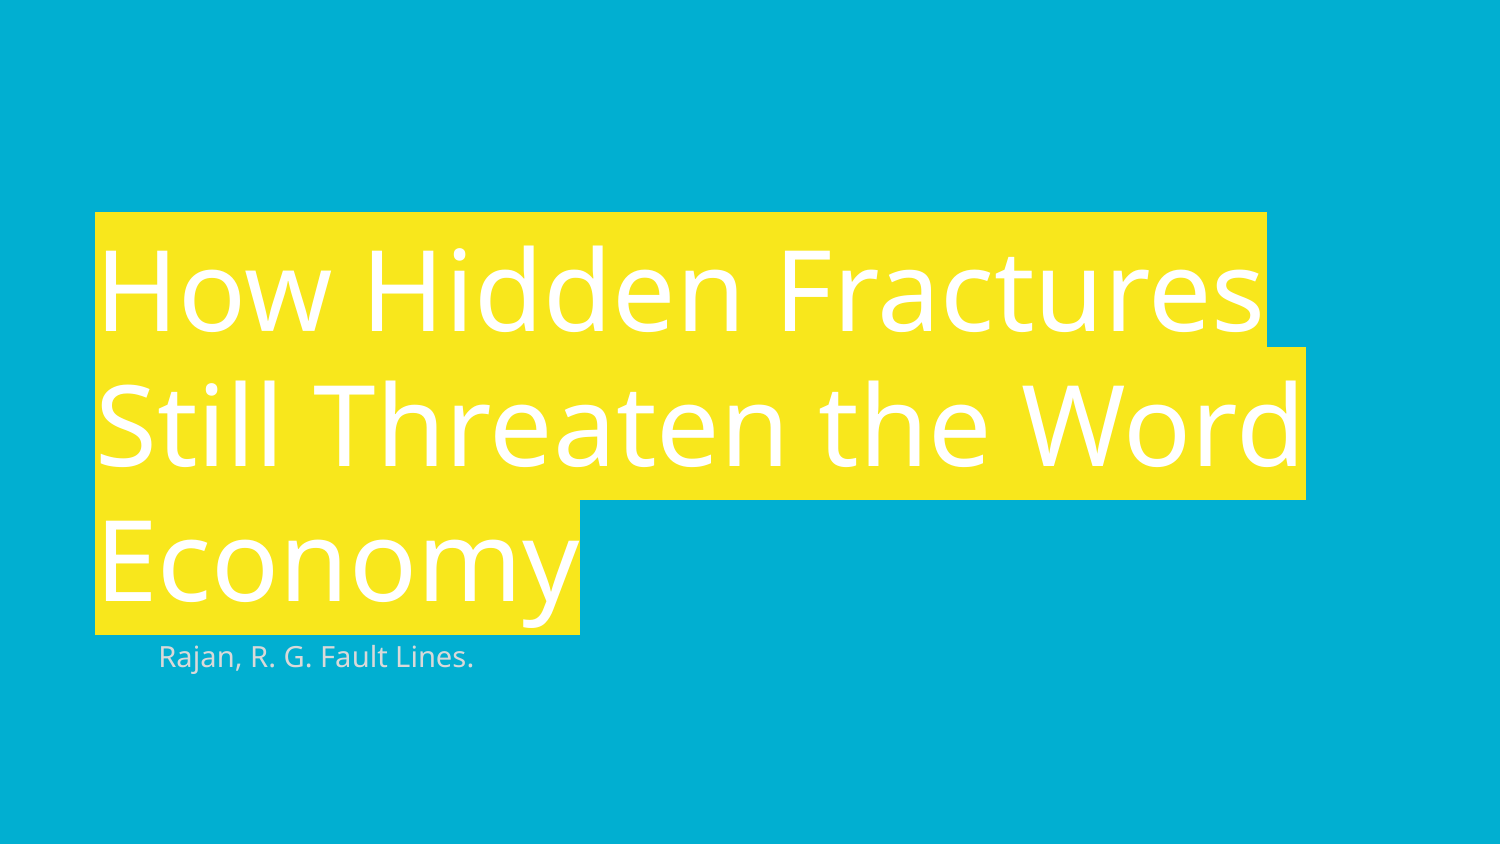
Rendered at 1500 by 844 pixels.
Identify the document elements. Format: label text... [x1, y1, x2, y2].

title How Hidden Fractures Still Threaten the Word Economy [80, 86, 1420, 758]
text_box Rajan, R. G. Fault Lines. [143, 623, 1351, 728]
